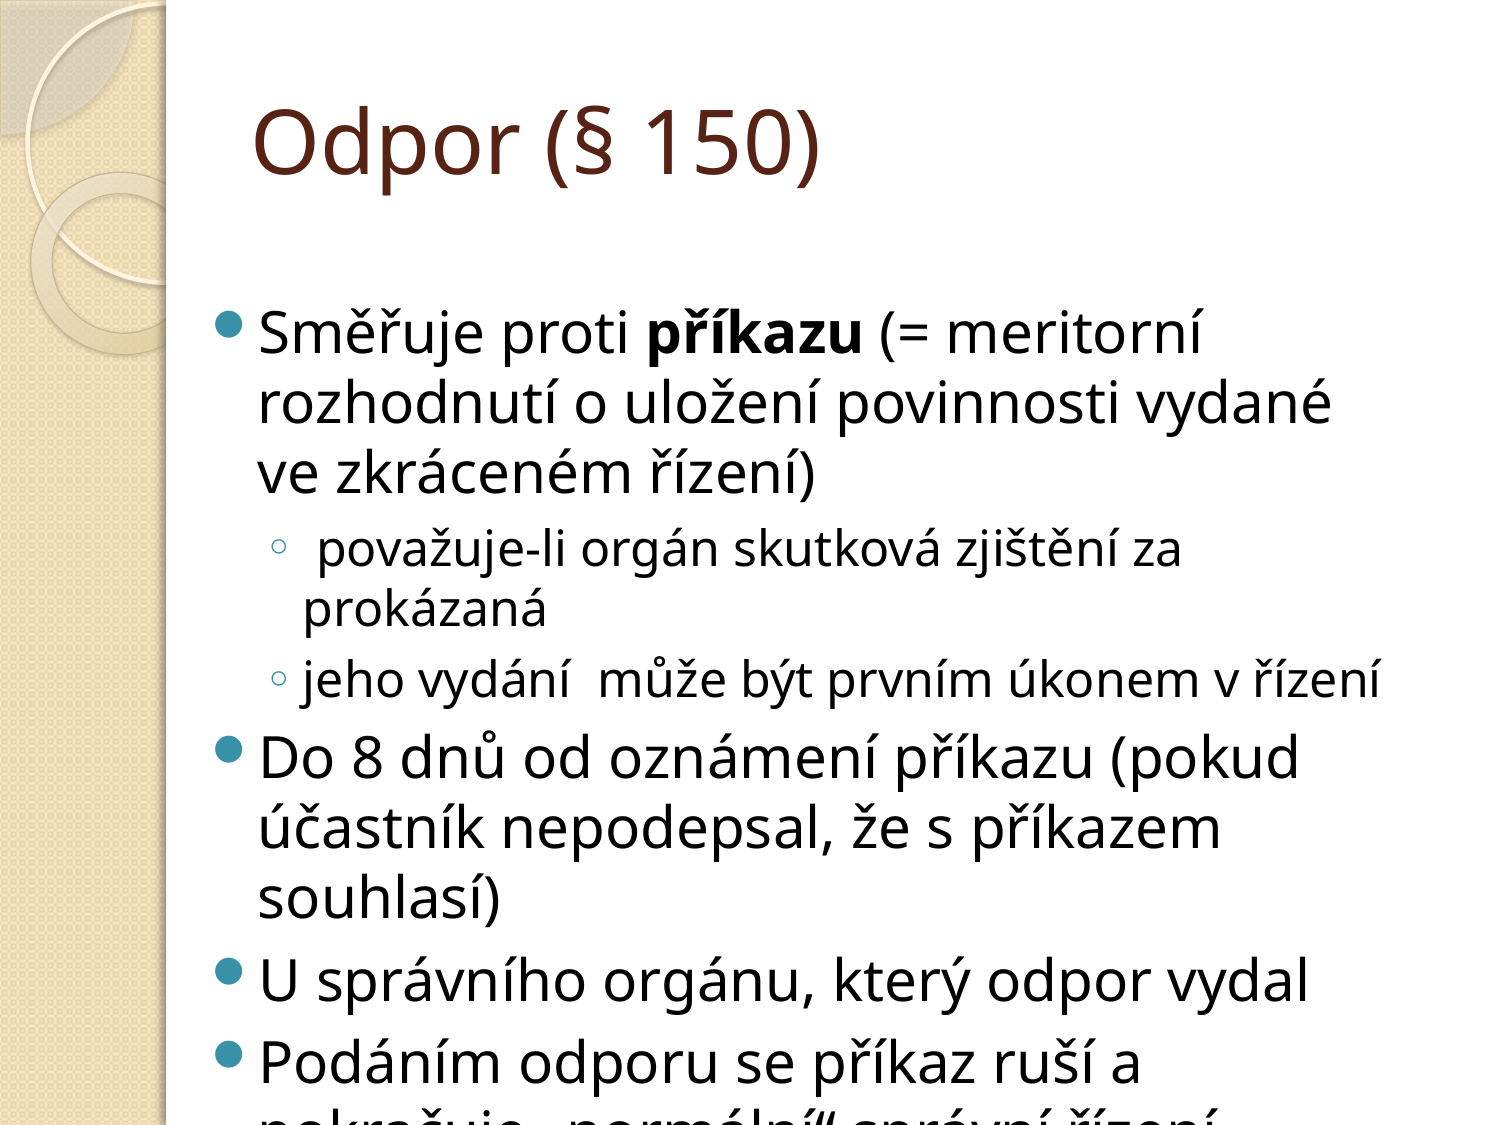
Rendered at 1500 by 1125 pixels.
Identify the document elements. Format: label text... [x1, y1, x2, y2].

list Směřuje proti příkazu (= meritorní rozhodnutí o uložení povinnosti vydané ve zkráceném řízení) považuje-li orgán skutková zjištění za prokázaná jeho vydání může být prvním úkonem v řízení Do 8 dnů od oznámení příkazu (pokud účastník nepodepsal, že s příkazem souhlasí) U správního orgánu, který odpor vydal Podáním odporu se příkaz ruší a pokračuje „normální“ správní řízení [182, 287, 1412, 1036]
title Odpor (§ 150) [235, 45, 1466, 233]
